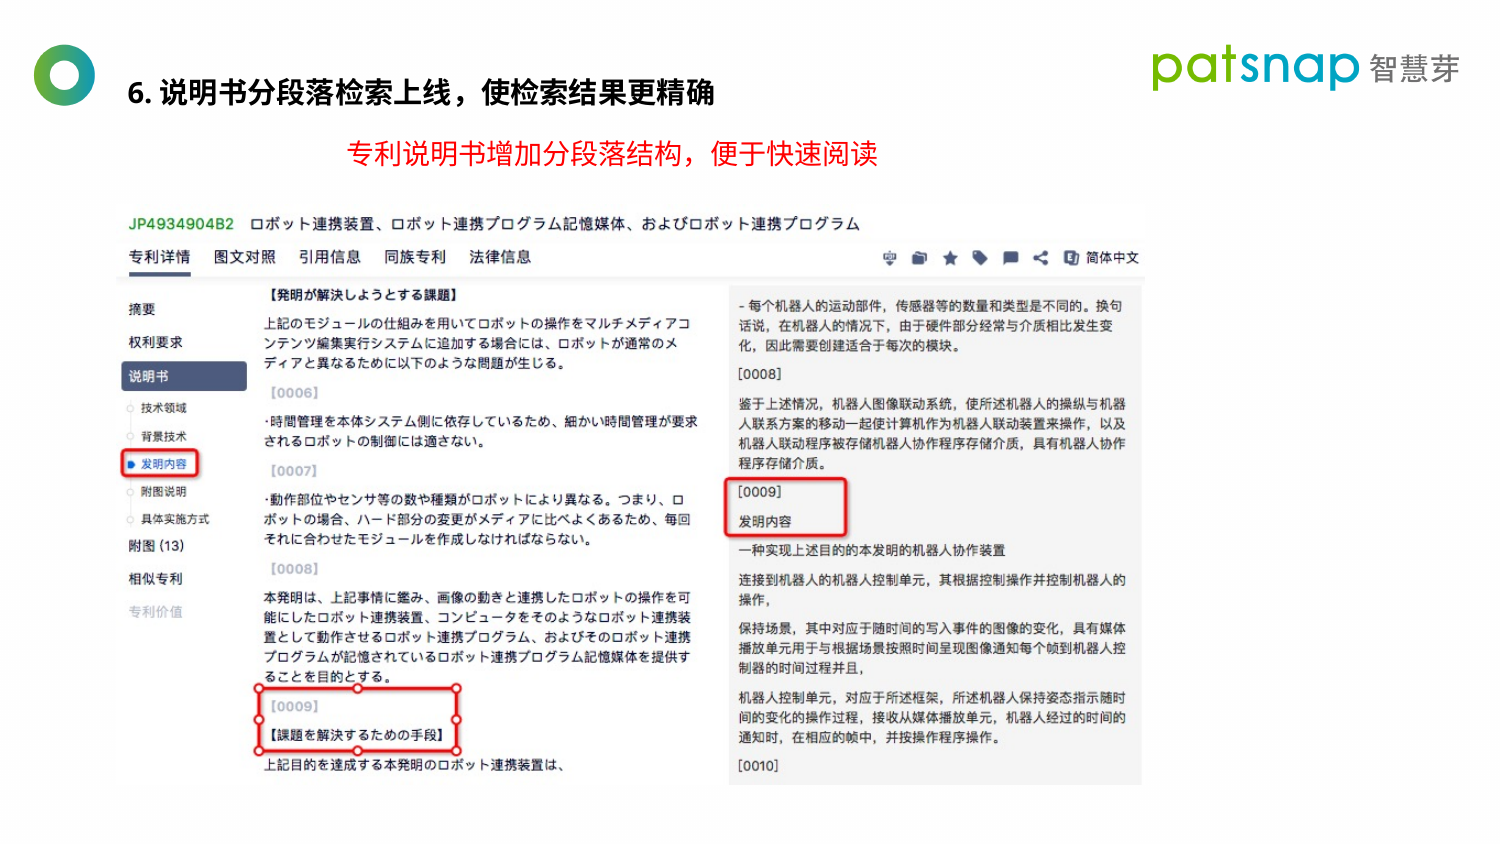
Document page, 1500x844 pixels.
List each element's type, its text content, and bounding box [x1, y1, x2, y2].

text_box 6.说明书分段落检索上线，使检索结果更精确 [112, 14, 730, 117]
text_box 专利说明书增加分段落结构，便于快速阅读 [332, 129, 894, 178]
picture [0, 0, 1500, 844]
